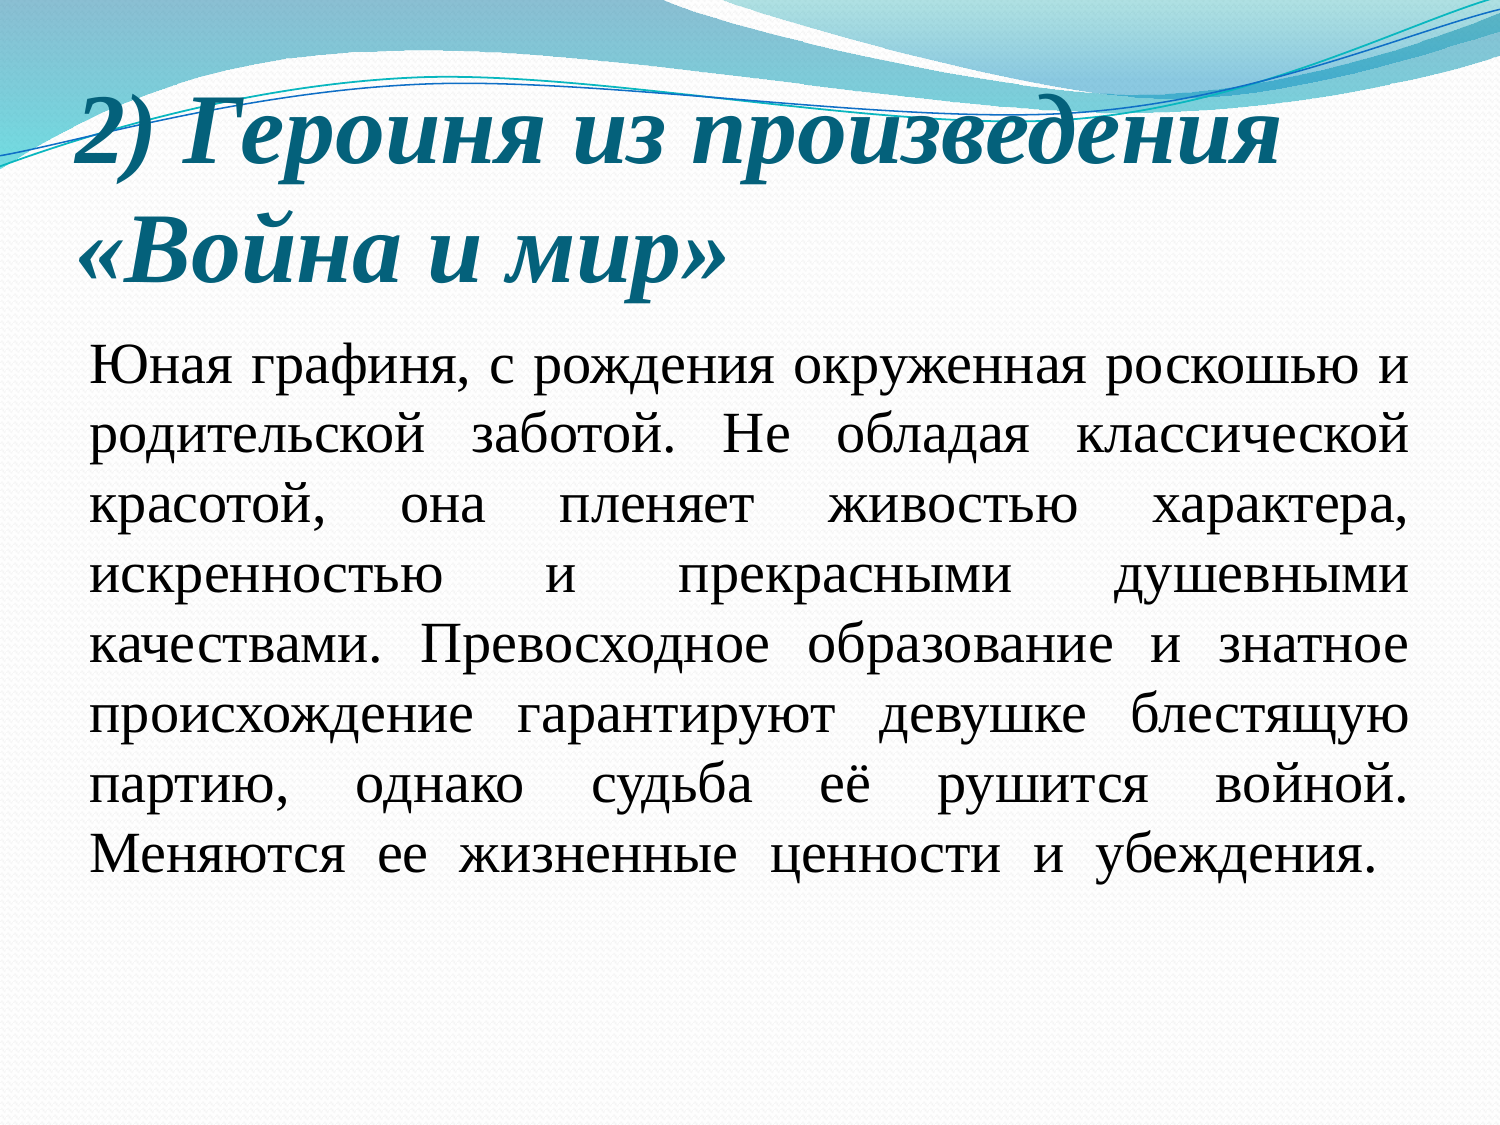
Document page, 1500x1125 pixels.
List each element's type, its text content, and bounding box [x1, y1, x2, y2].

list Юная графиня, с рождения окруженная роскошью и родительской заботой. Не обладая классической красотой, она пленяет живостью характера, искренностью и прекрасными душевными качествами. Превосходное образование и знатное происхождение гарантируют девушке блестящую партию, однако судьба её рушится войной. Меняются ее жизненные ценности и убеждения. [75, 317, 1425, 1038]
title 2) Героиня из произведения «Война и мир» [75, 115, 1425, 303]
